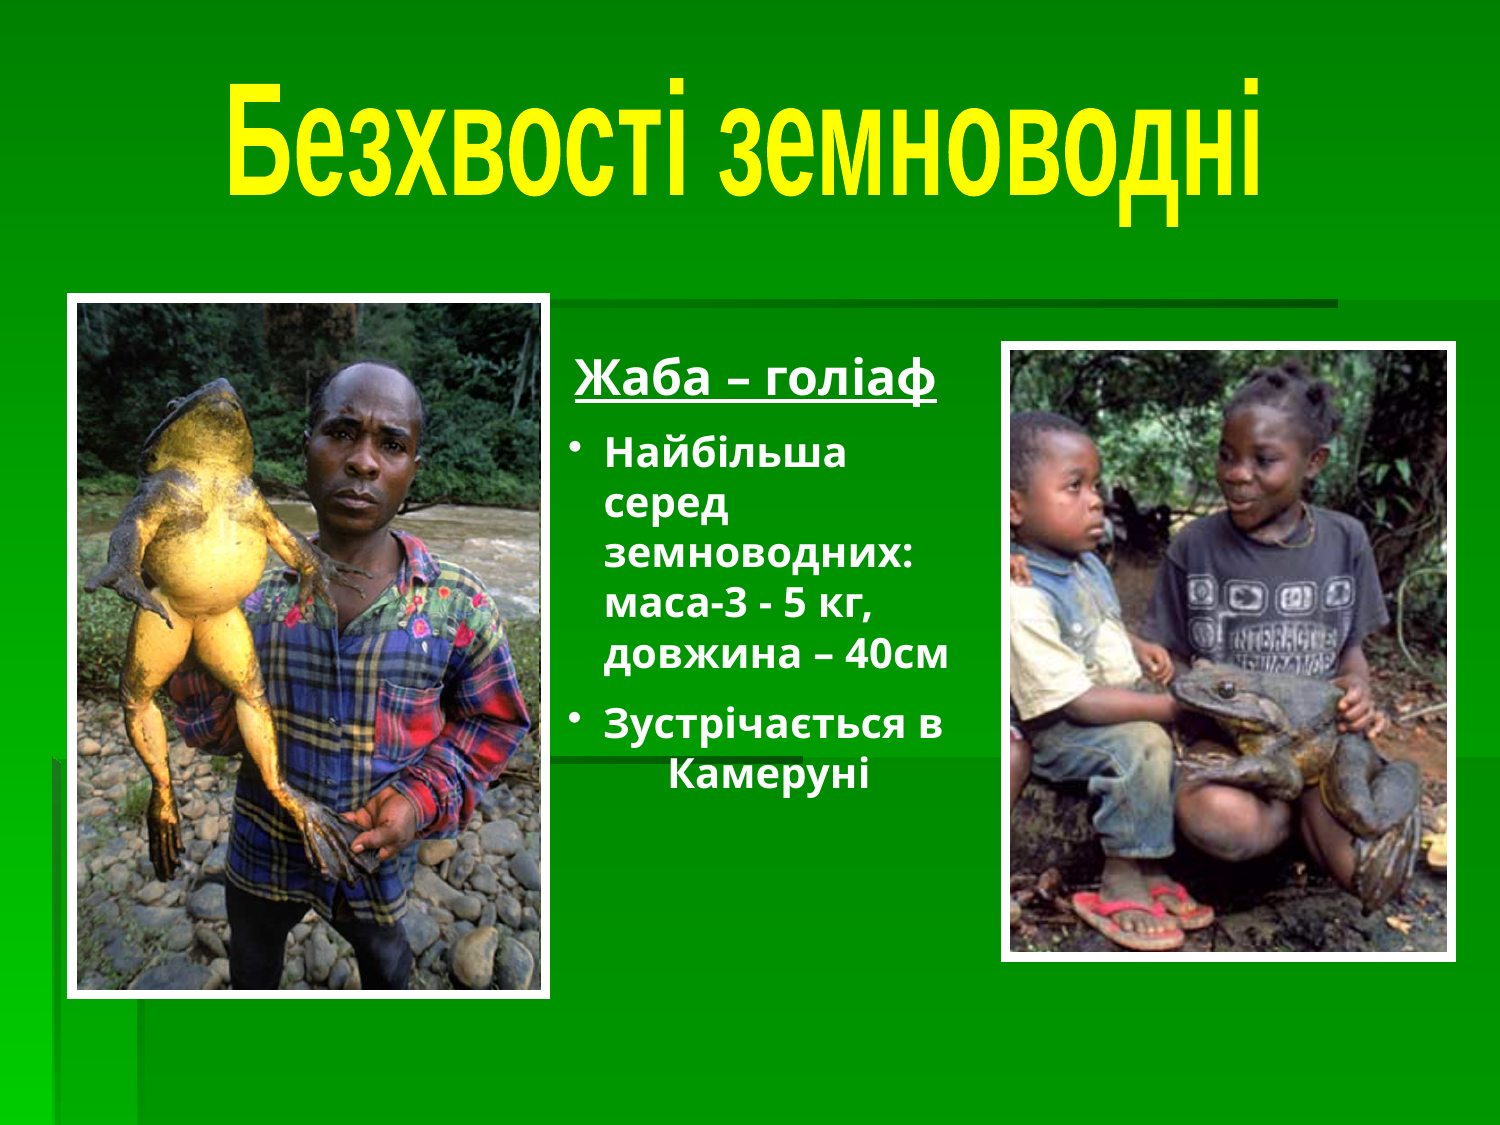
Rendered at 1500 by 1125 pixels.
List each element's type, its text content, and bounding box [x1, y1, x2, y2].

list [76, 302, 541, 991]
picture [1009, 349, 1448, 953]
text_box Жаба – голіаф Найбільша серед земноводних: маса-3 - 5 кг, довжина – 40см Зустрічається в Камеруні [544, 338, 999, 805]
